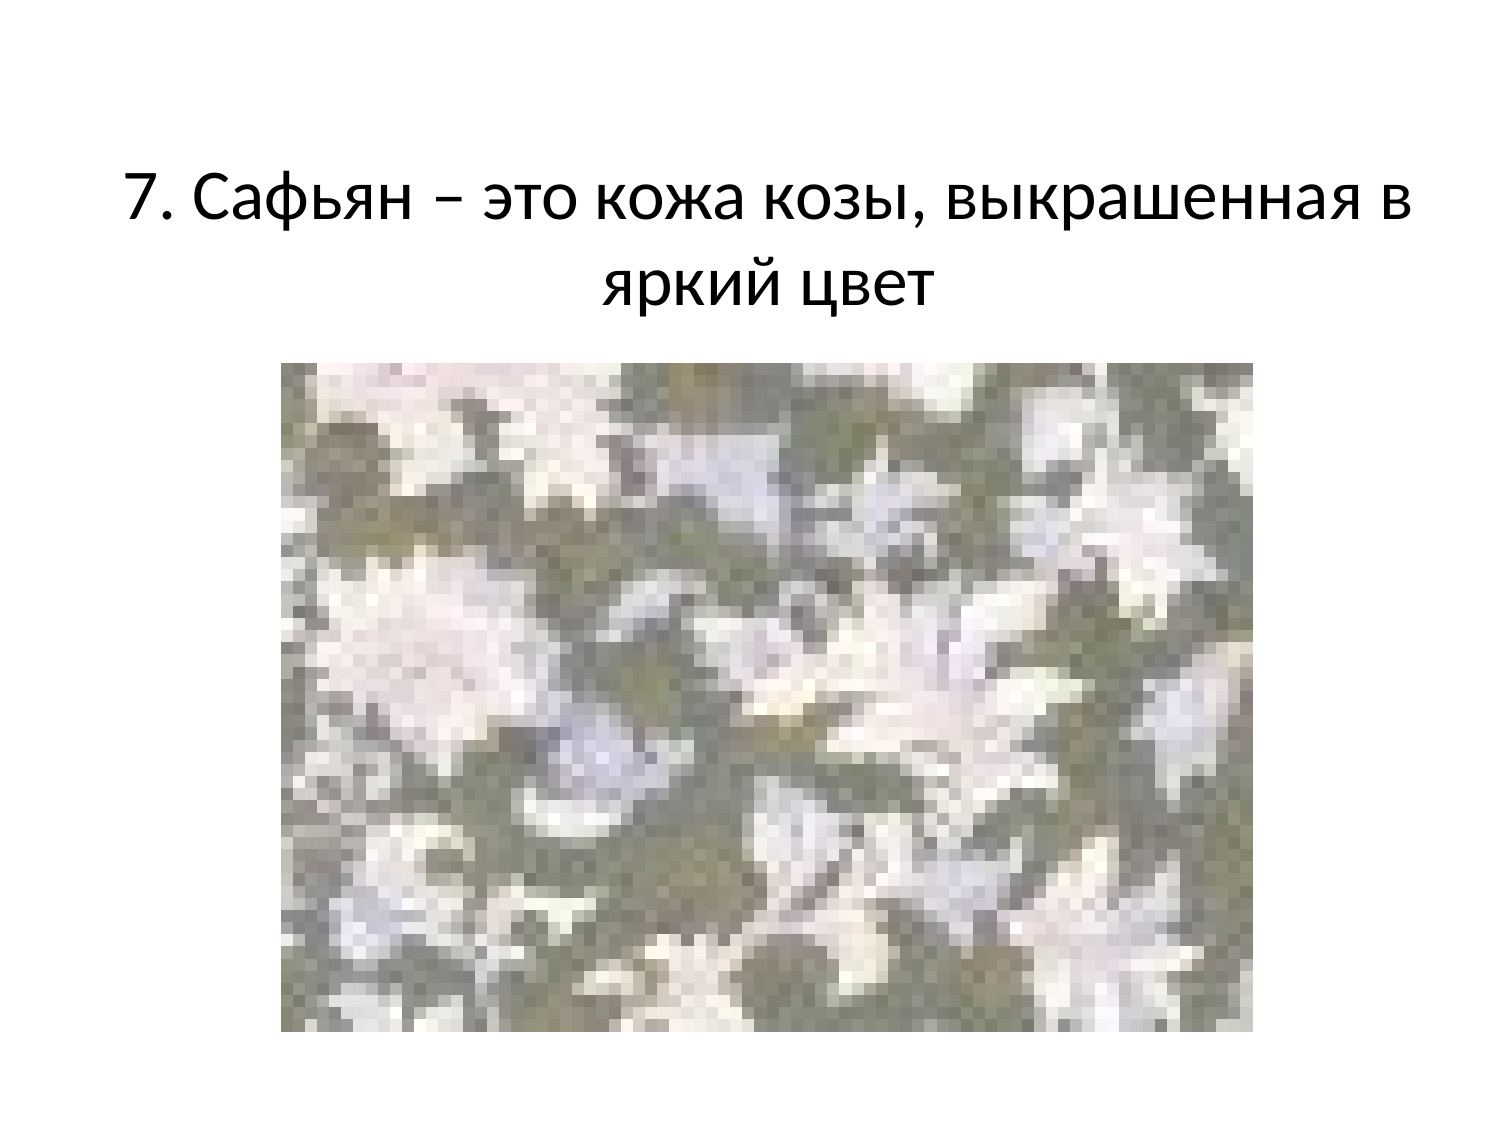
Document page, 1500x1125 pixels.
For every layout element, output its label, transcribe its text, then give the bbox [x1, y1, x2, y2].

title 7. Сафьян – это кожа козы, выкрашенная в яркий цвет [93, 140, 1444, 329]
picture [280, 363, 1253, 1032]
